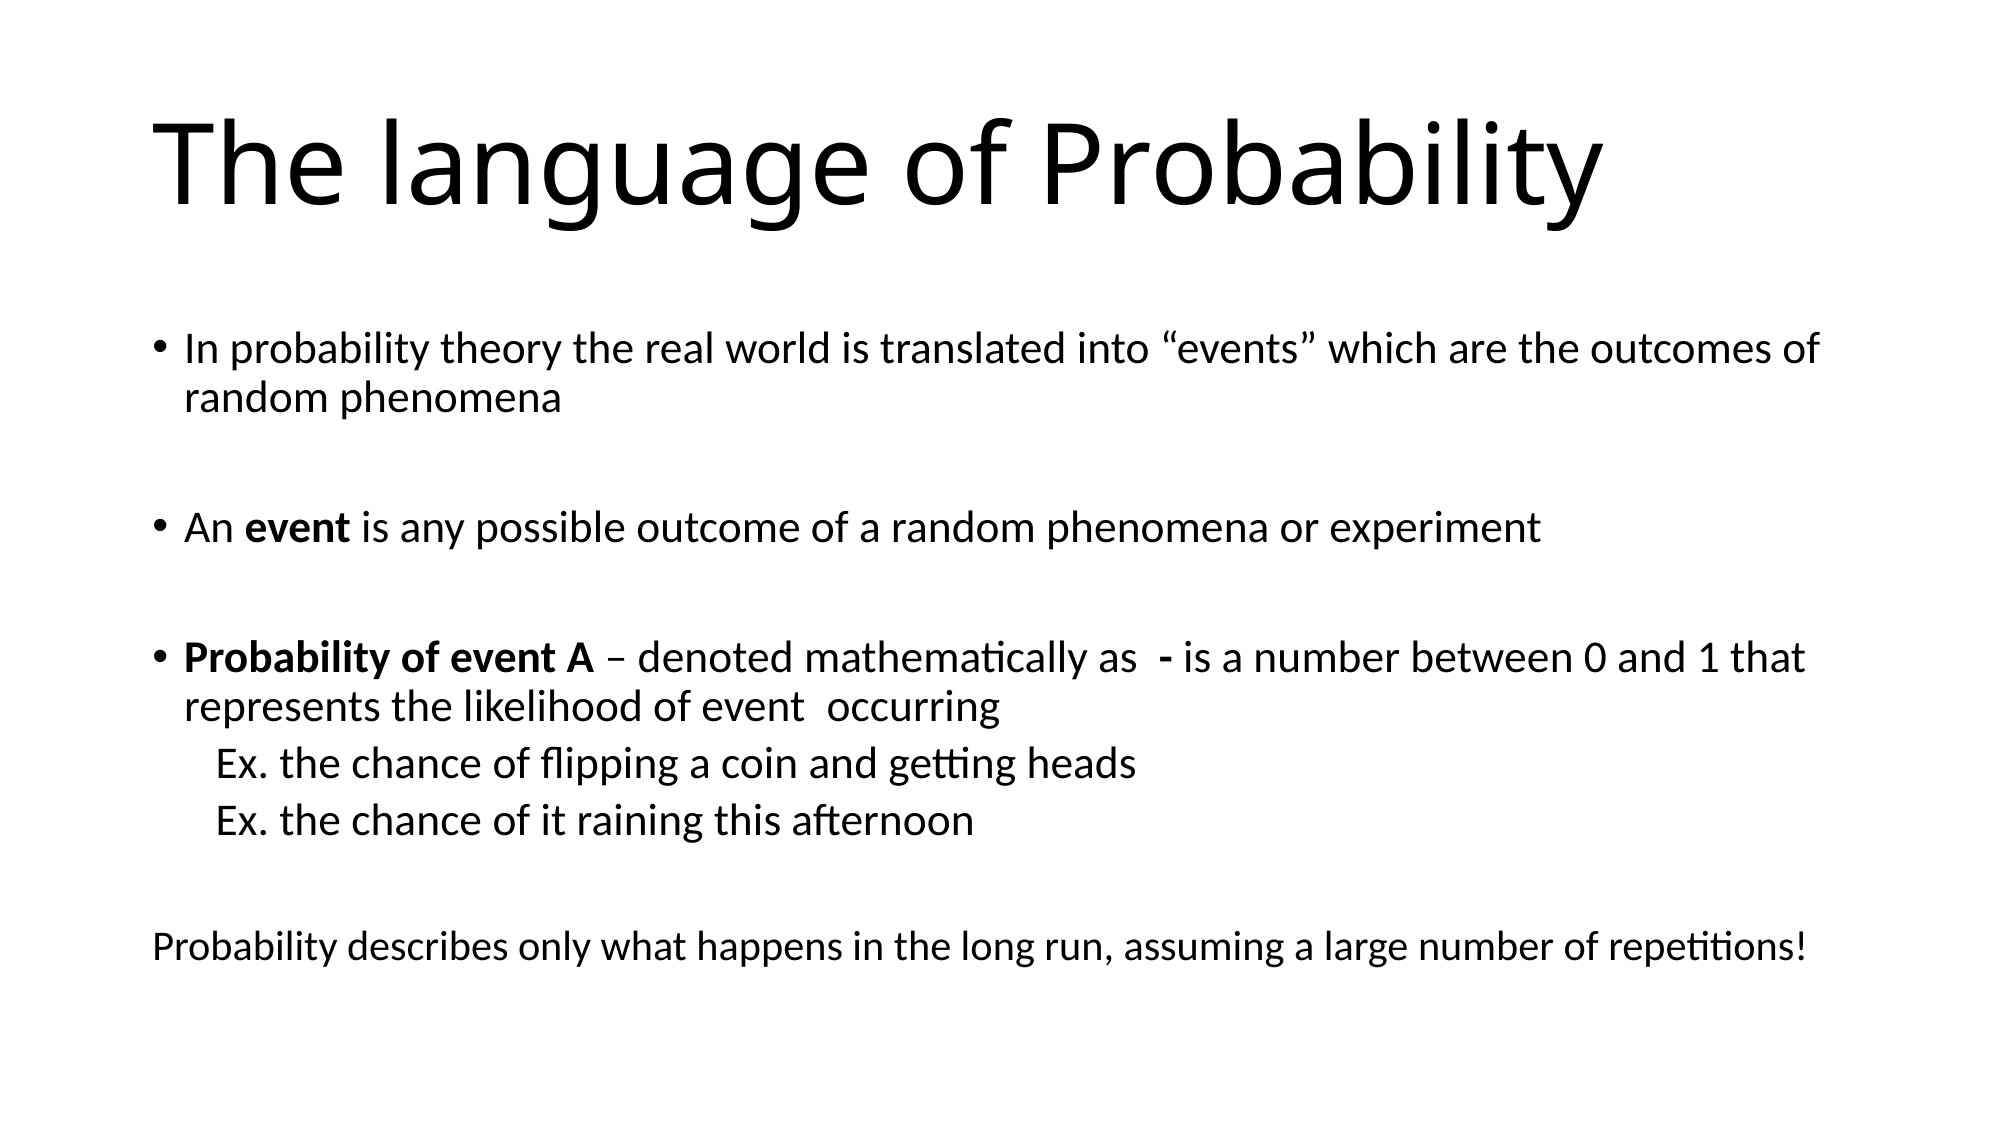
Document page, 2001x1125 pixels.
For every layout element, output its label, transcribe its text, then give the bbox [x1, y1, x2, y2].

title The language of Probability [137, 59, 1863, 278]
